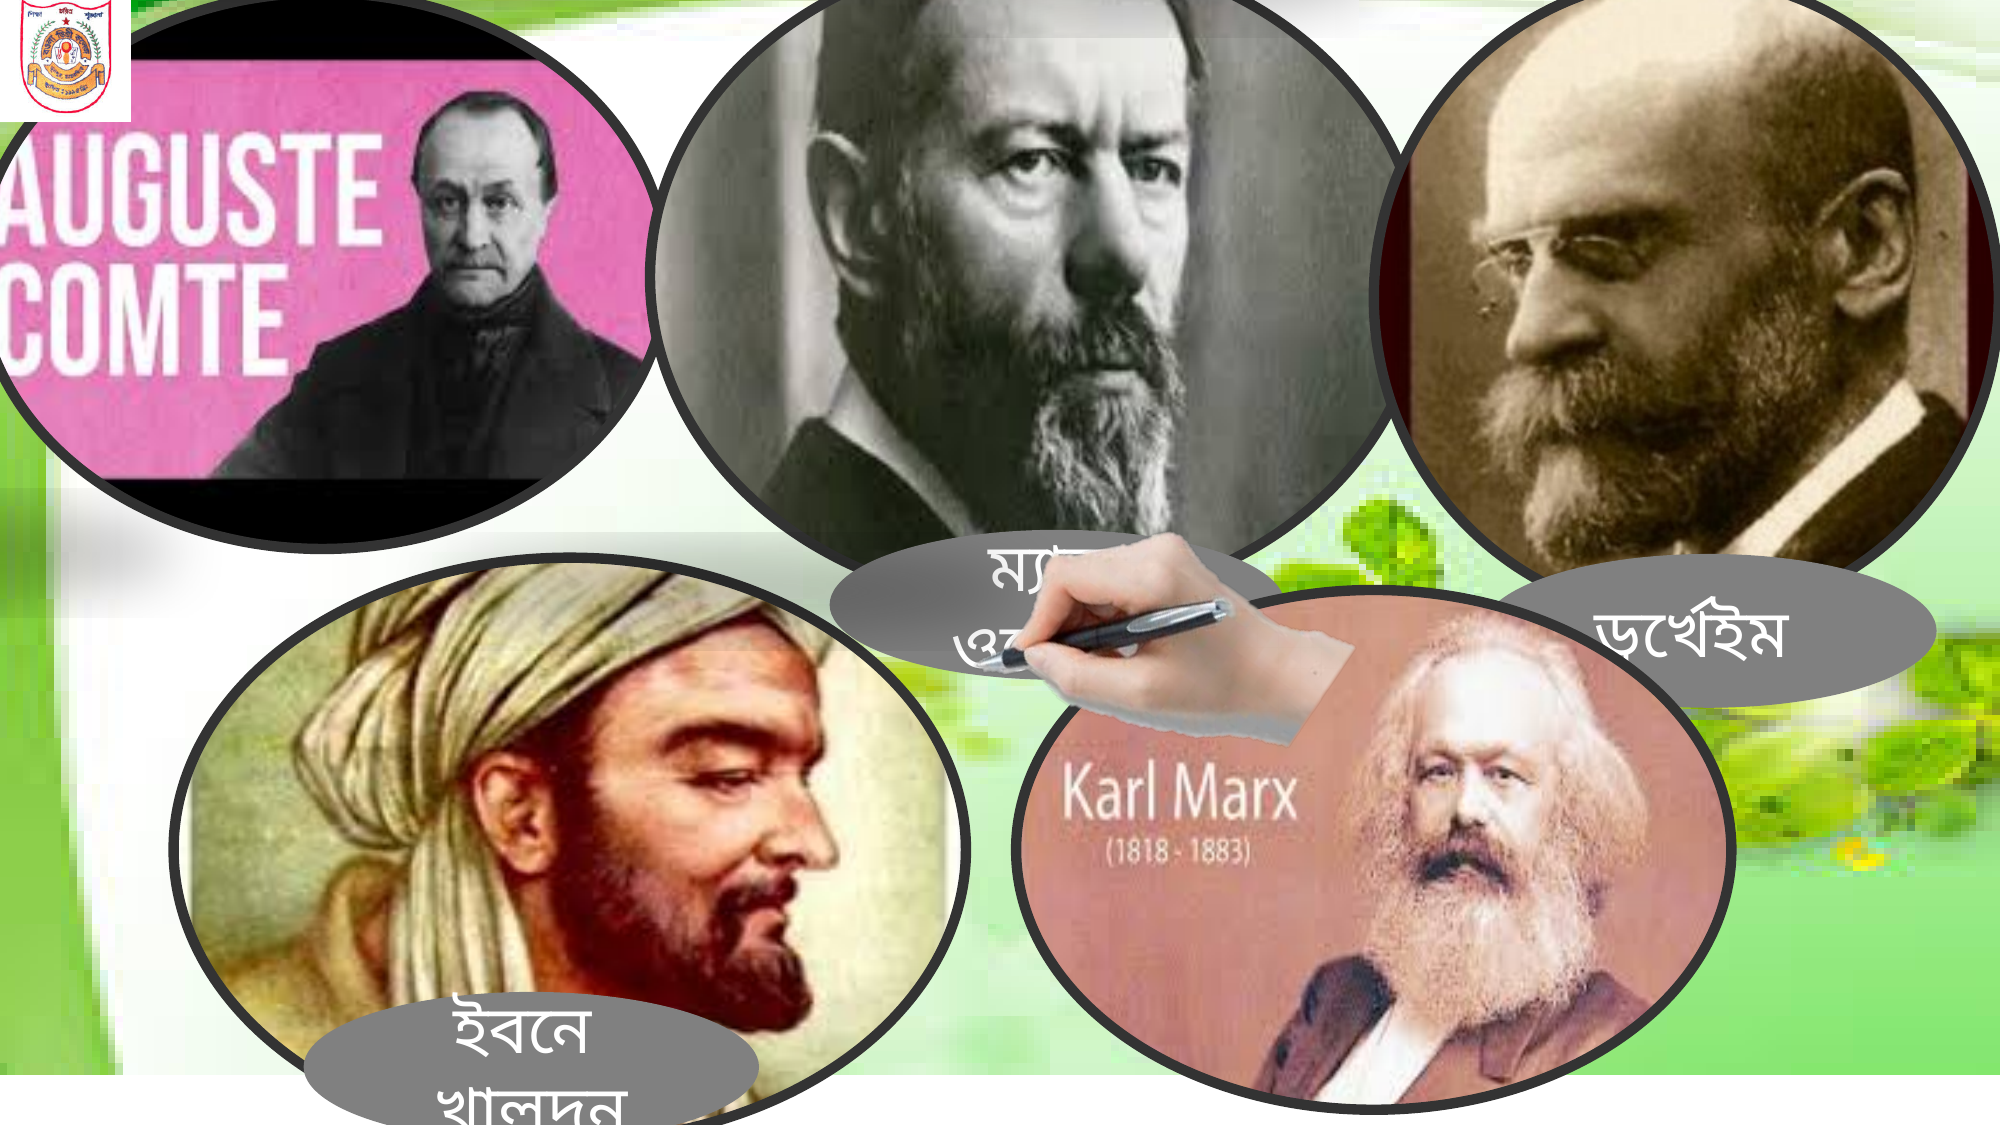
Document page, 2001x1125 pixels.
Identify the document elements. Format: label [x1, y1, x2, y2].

picture [984, 485, 1341, 831]
text_box [0, 0, 1999, 1125]
picture [0, 0, 131, 122]
